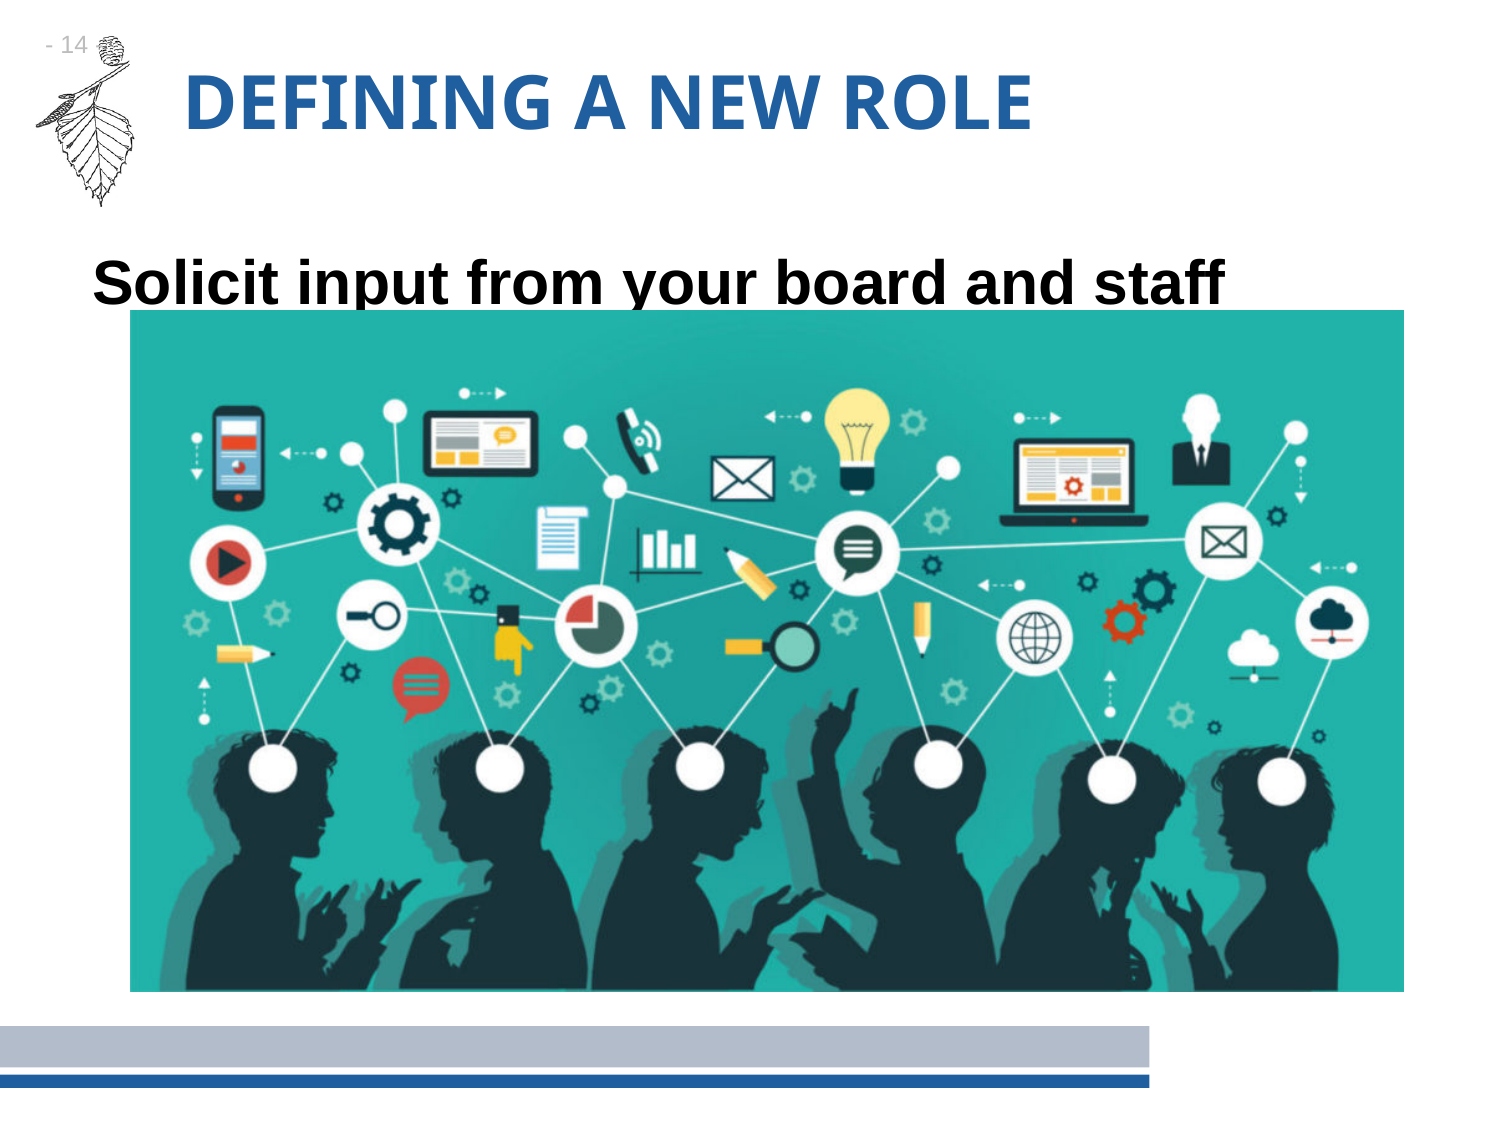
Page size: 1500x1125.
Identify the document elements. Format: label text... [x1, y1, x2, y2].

title Defining a new role [182, 54, 1432, 178]
picture [25, 30, 166, 211]
list Solicit input from your board and staff [92, 204, 1443, 966]
picture [130, 310, 1405, 992]
